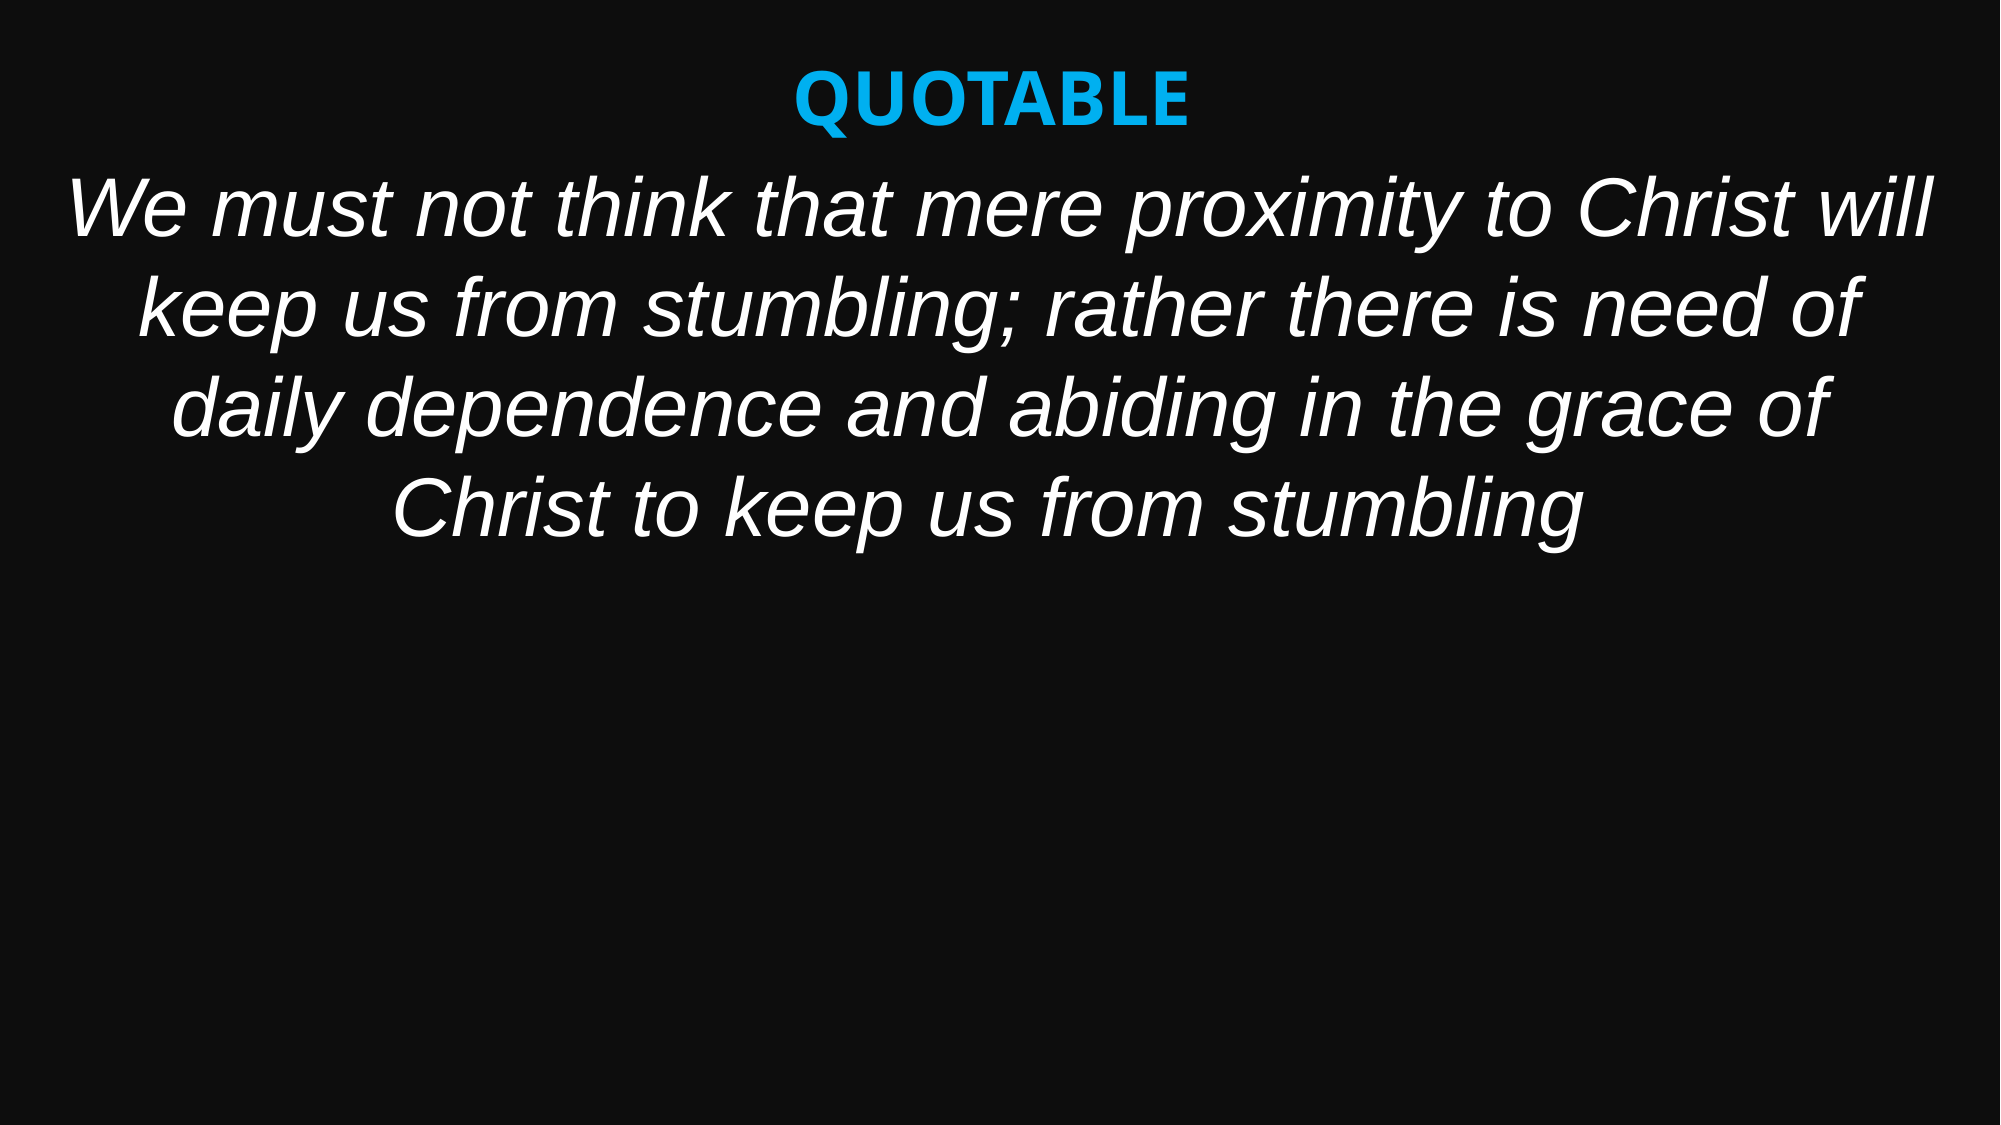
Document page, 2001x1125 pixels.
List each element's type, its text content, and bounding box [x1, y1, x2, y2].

subtitle Quotable [34, 42, 1951, 184]
text_box We must not think that mere proximity to Christ will keep us from stumbling; rather there is need of daily dependence and abiding in the grace of Christ to keep us from stumbling [49, 145, 1951, 561]
